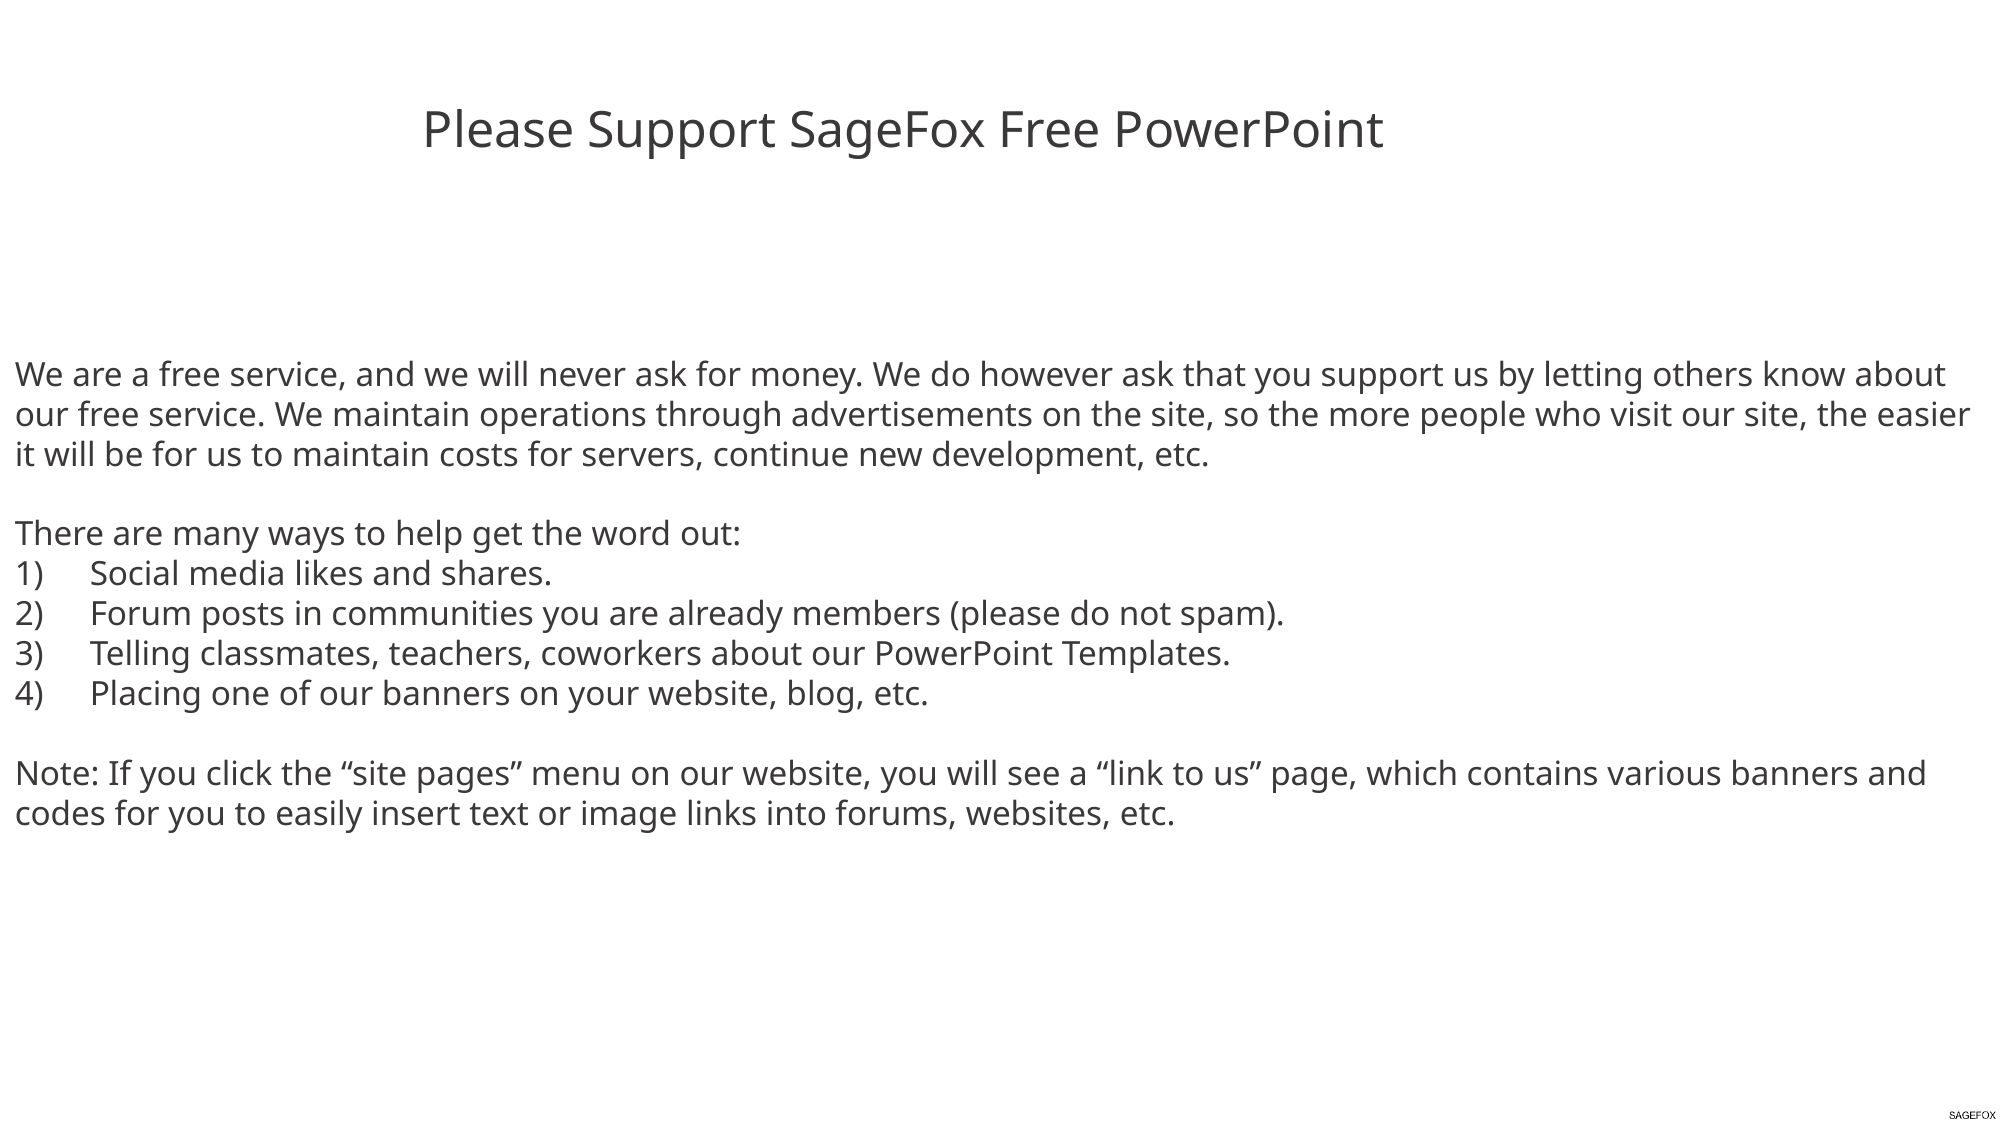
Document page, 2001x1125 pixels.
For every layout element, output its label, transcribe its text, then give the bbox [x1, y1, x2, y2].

text_box We are a free service, and we will never ask for money. We do however ask that you support us by letting others know about our free service. We maintain operations through advertisements on the site, so the more people who visit our site, the easier it will be for us to maintain costs for servers, continue new development, etc. There are many ways to help get the word out: Social media likes and shares. Forum posts in communities you are already members (please do not spam). Telling classmates, teachers, coworkers about our PowerPoint Templates. Placing one of our banners on your website, blog, etc. Note: If you click the “site pages” menu on our website, you will see a “link to us” page, which contains various banners and codes for you to easily insert text or image links into forums, websites, etc. [0, 0, 2000, 1125]
title Please Support SageFox Free PowerPoint [363, 72, 1444, 190]
